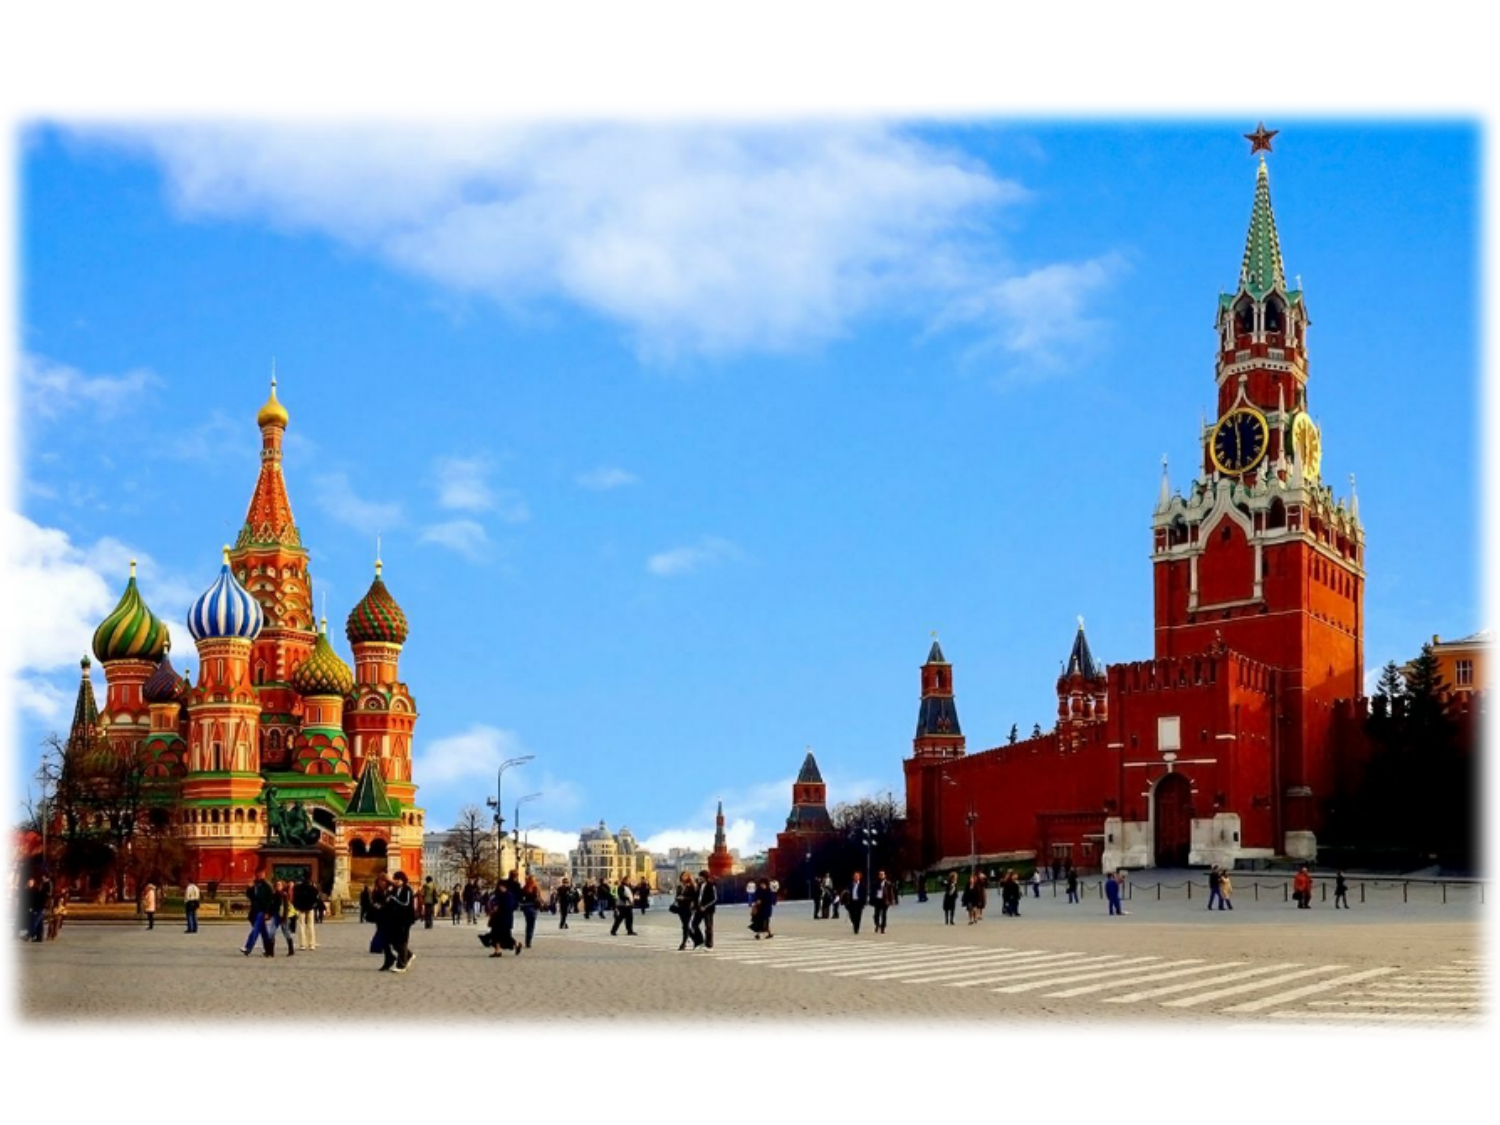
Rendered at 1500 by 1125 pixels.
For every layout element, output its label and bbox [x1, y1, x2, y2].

picture [0, 101, 1500, 1040]
